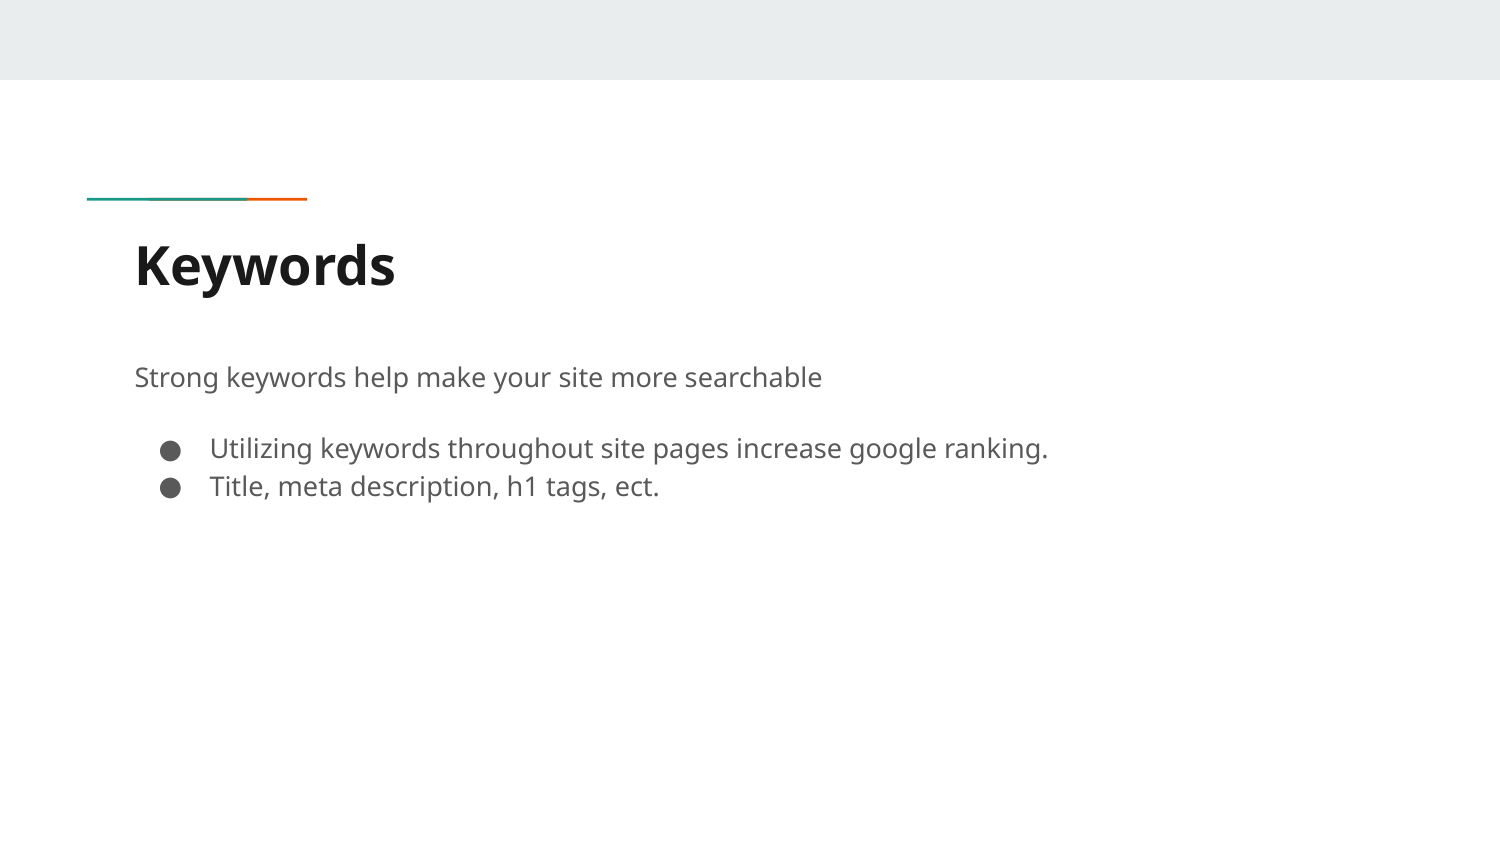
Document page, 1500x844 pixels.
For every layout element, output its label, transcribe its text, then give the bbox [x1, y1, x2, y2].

list Strong keywords help make your site more searchable Utilizing keywords throughout site pages increase google ranking. Title, meta description, h1 tags, ect. [119, 341, 1381, 712]
title Keywords [119, 216, 1381, 305]
